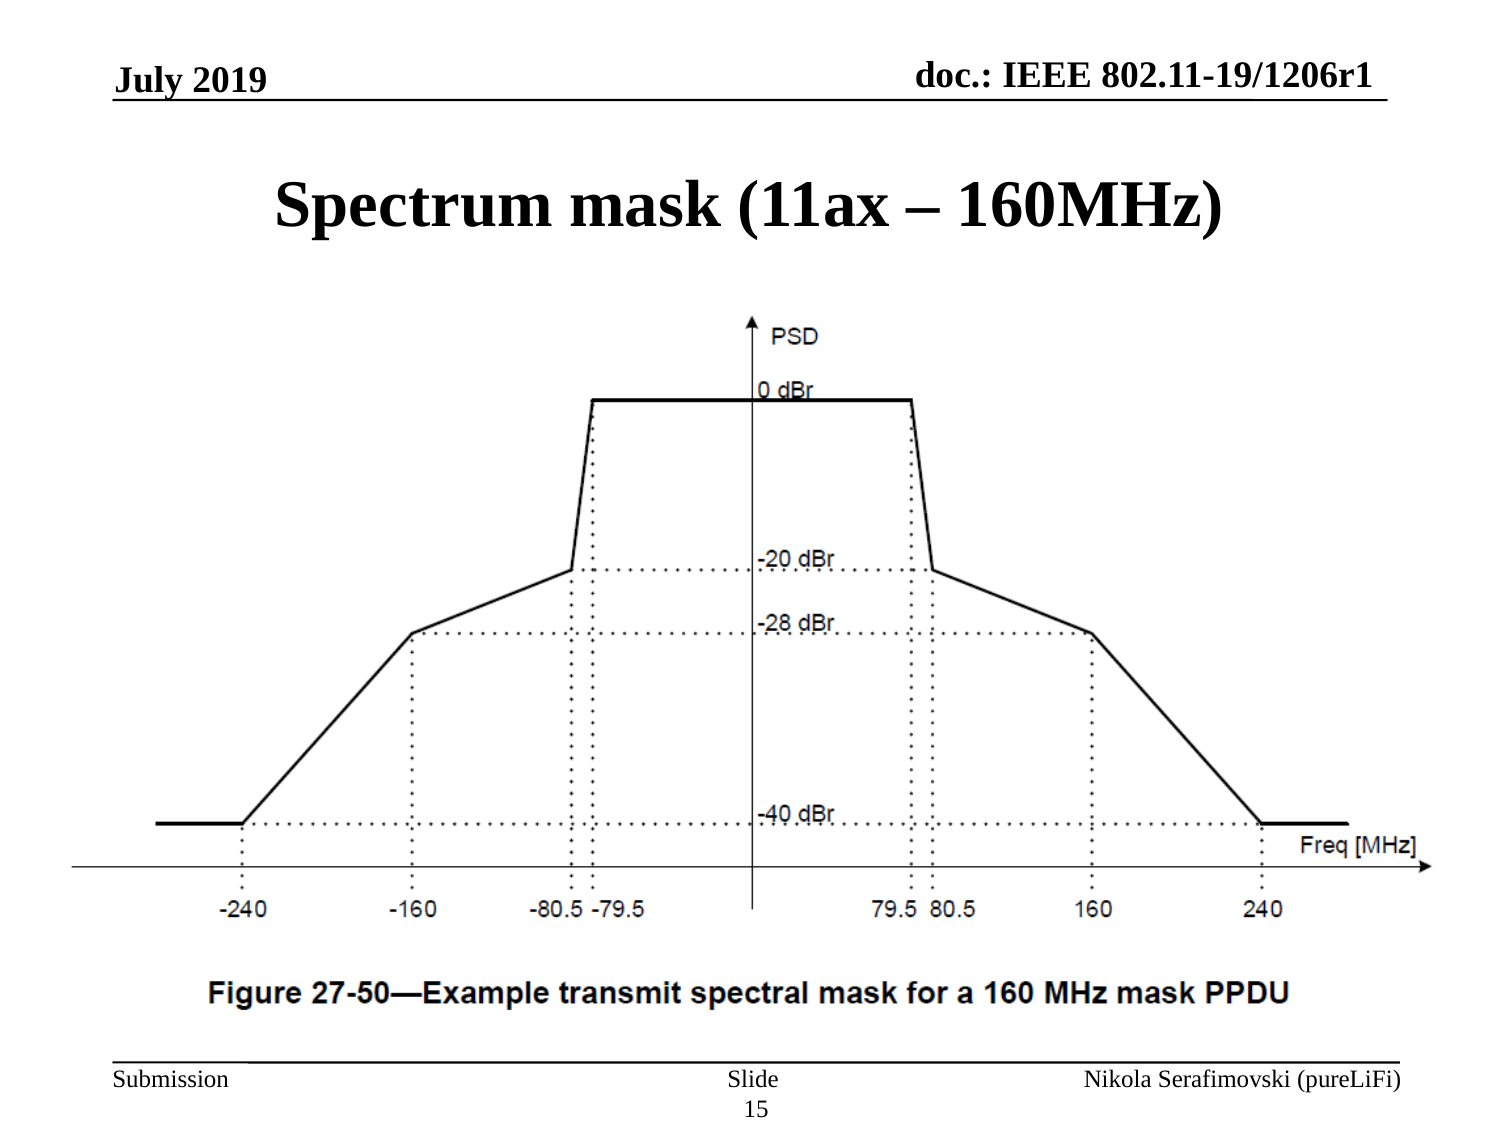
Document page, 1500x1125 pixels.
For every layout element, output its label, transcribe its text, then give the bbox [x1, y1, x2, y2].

title Spectrum mask (11ax – 160MHz) [112, 112, 1388, 288]
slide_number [114, 0, 309, 101]
picture [63, 299, 1436, 1013]
footer Nikola Serafimovski (pureLiFi) [1024, 1061, 1402, 1093]
slide_number Slide 15 [720, 1061, 792, 1093]
